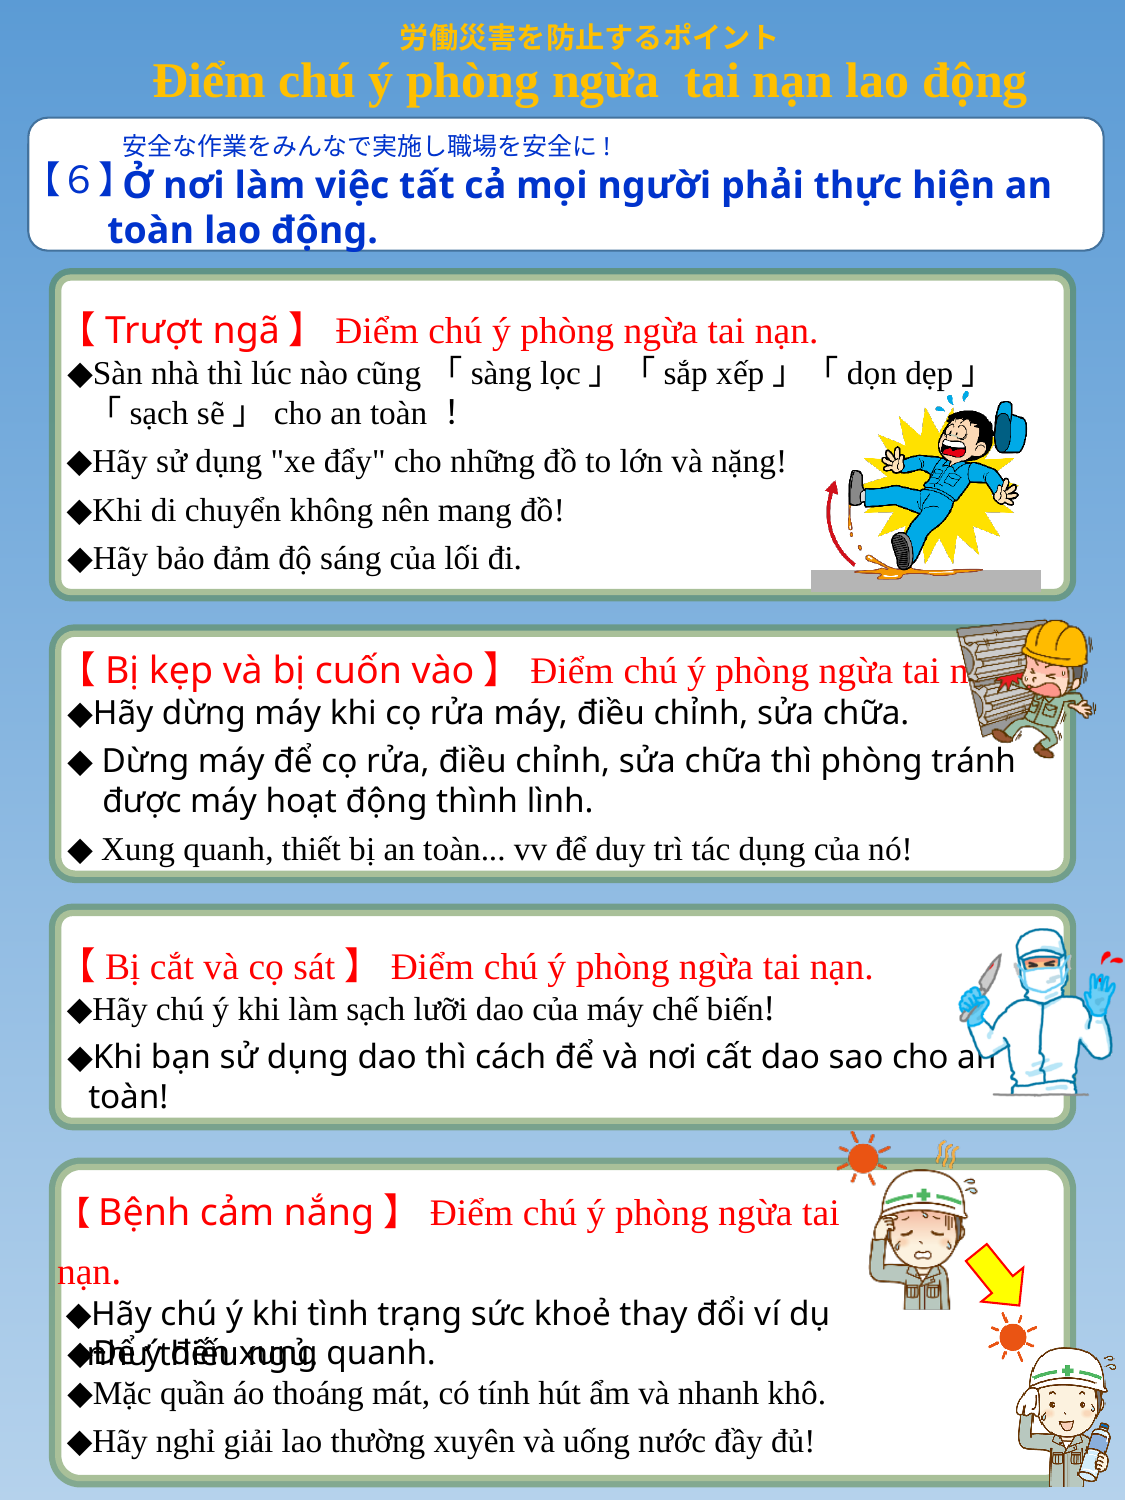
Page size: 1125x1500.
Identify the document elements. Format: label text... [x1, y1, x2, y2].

text_box [54, 273, 1071, 285]
text_box [56, 1467, 988, 1483]
picture [946, 609, 1125, 779]
text_box [55, 908, 929, 921]
text_box 【Trượt ngã】Điểm chú ý phòng ngừa tai nạn. ◆Sàn nhà thì lúc nào cũng「sàng lọc」「sắp xếp」「dọn dẹp」「sạch sẽ」cho an toàn！ ◆Hãy sử dụng "xe đẩy" cho những đồ to lớn và nặng! ◆Khi di chuyển không nên mang đồ! ◆Hãy bảo đảm độ sáng của lối đi. [43, 285, 1088, 584]
text_box 【Bị cắt và cọ sát】Điểm chú ý phòng ngừa tai nạn. ◆Hãy chú ý khi làm sạch lưỡi dao của máy chế biến! ◆Khi bạn sử dụng dao thì cách để và nơi cất dao sao cho an toàn! [43, 921, 929, 1123]
picture [836, 887, 1125, 1487]
text_box ◆Để ý đến xung quanh. ◆Mặc quần áo thoáng mát, có tính hút ẩm và nhanh khô. ◆Hãy nghỉ giải lao thường xuyên và uống nước đầy đủ! [43, 1313, 988, 1467]
picture [811, 391, 1041, 592]
text_box [991, 1162, 1071, 1302]
text_box [54, 584, 1071, 597]
text_box 【Bệnh cảm nắng】Điểm chú ý phòng ngừa tai nạn. ◆Hãy chú ý khi tình trạng sức khoẻ thay đổi ví dụ như thiếu ngủ. [42, 1167, 900, 1379]
text_box [991, 1247, 1025, 1302]
text_box 労働災害を防止するポイント Điểm chú ý phòng ngừa tai nạn lao động [96, 42, 1084, 116]
text_box 安全な作業をみんなで実施し職場を安全に! Ở nơi làm việc tất cả mọi người phải thực hiện an toàn lao động. [27, 116, 1105, 252]
text_box 【Bị kẹp và bị cuốn vào】Điểm chú ý phòng ngừa tai nạn. ◆Hãy dừng máy khi cọ rửa máy, điều chỉnh, sửa chữa. ◆ Dừng máy để cọ rửa, điều chỉnh, sửa chữa thì phòng tránh được máy hoạt động thình lình. ◆ Xung quanh, thiết bị an toàn... vv để duy trì tác dụng của nó! [43, 625, 1070, 875]
text_box 【６】 [8, 148, 156, 209]
text_box [66, 1162, 836, 1167]
